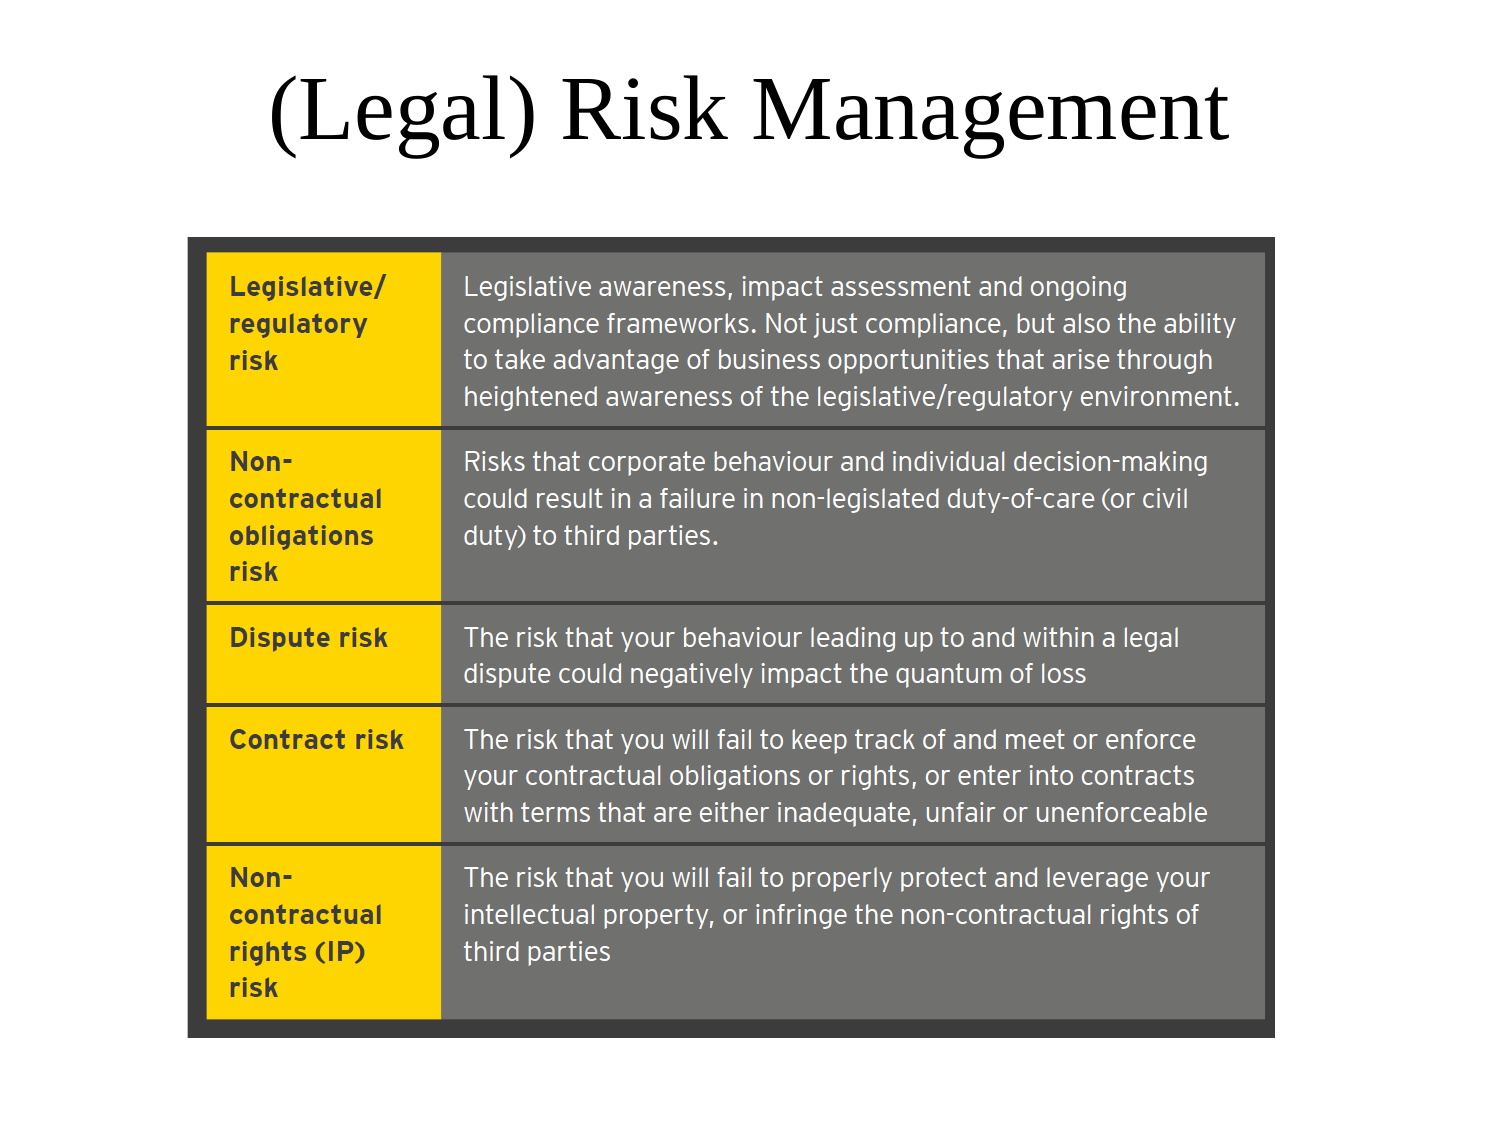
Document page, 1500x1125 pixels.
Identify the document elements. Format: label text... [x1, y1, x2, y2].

picture [187, 237, 1276, 1038]
title (Legal) Risk Management [112, 9, 1388, 198]
